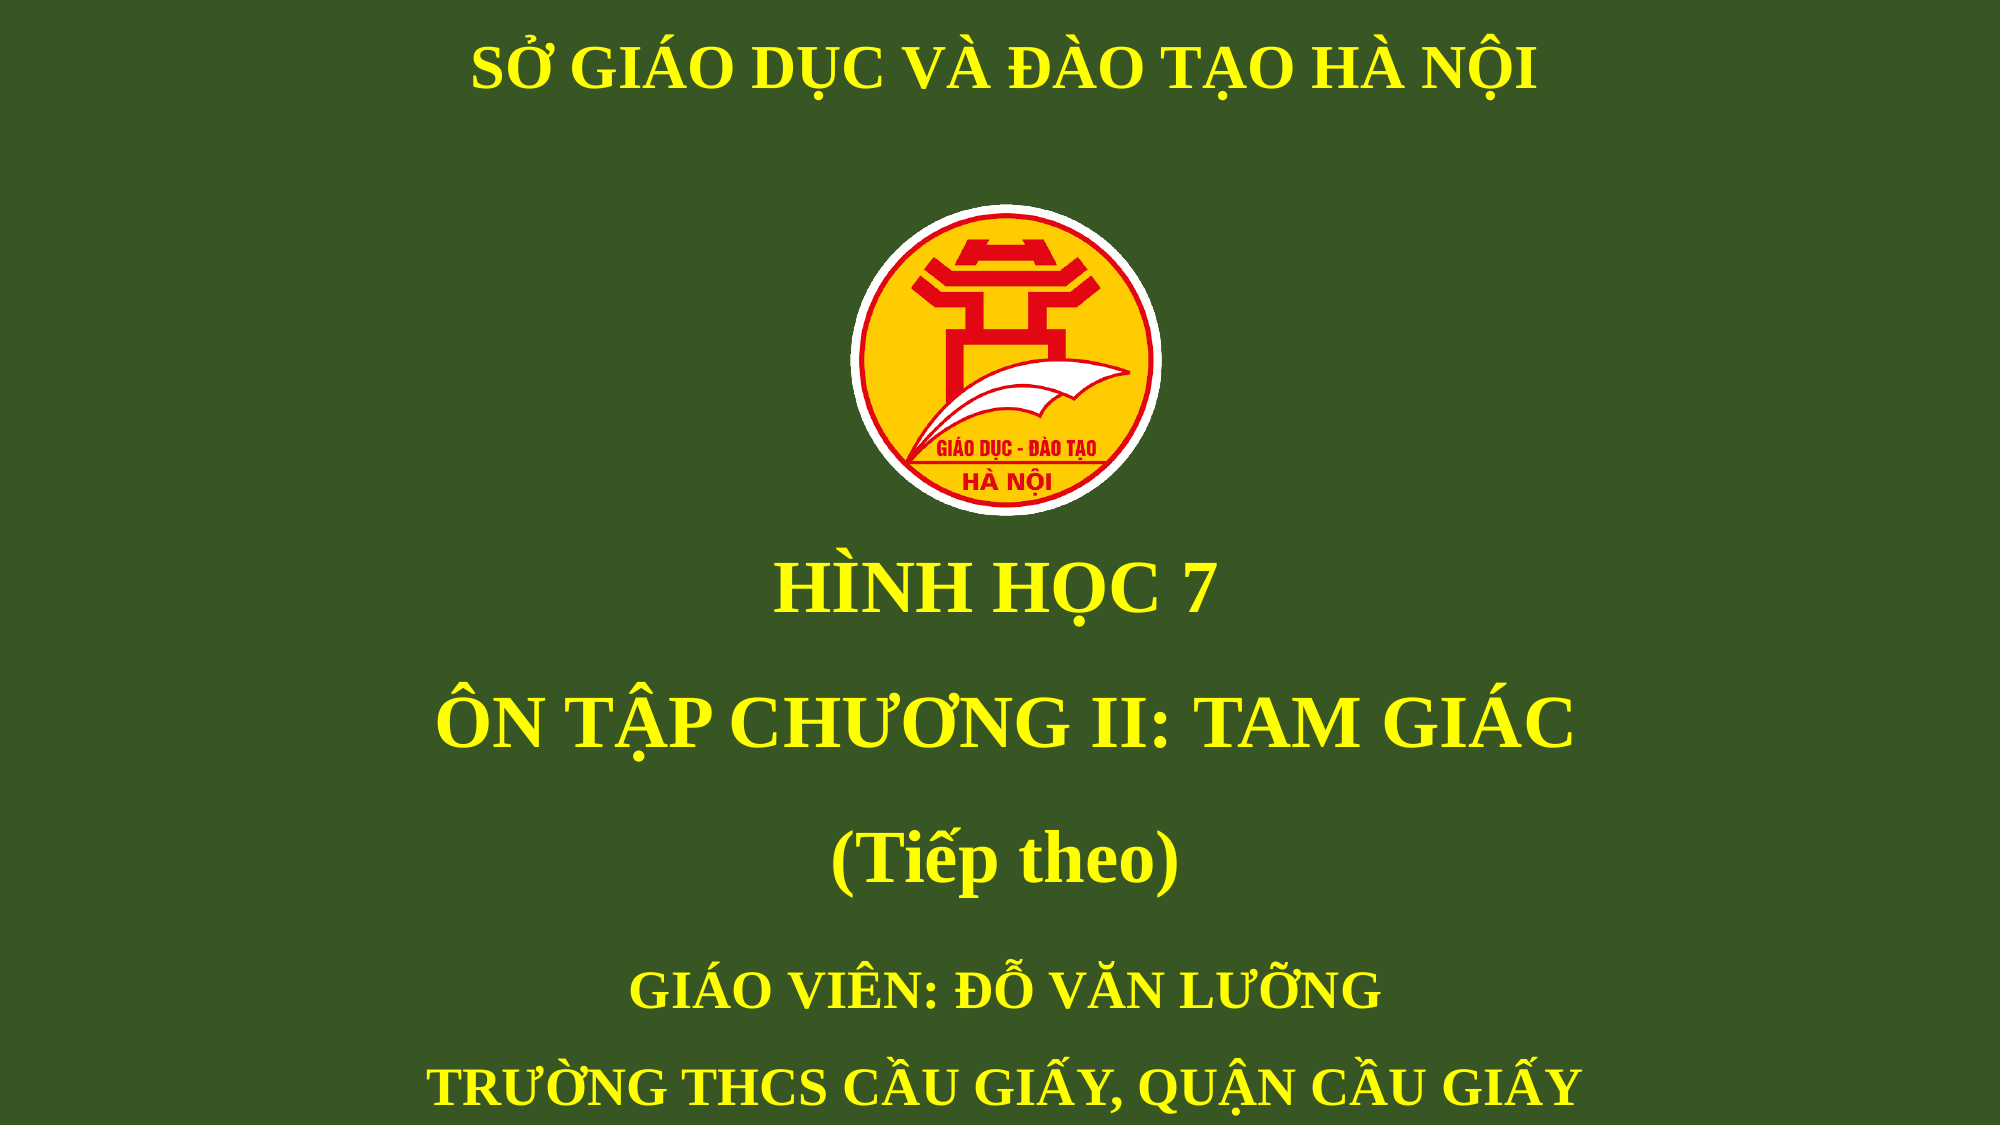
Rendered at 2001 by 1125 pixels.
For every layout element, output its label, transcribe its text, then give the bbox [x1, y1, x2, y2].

text_box HÌNH HỌC 7 ÔN TẬP CHƯƠNG II: TAM GIÁC (Tiếp theo) [171, 485, 1841, 906]
picture [850, 204, 1162, 516]
text_box SỞ GIÁO DỤC VÀ ĐÀO TẠO HÀ NỘI [455, 19, 1556, 109]
text_box GIÁO VIÊN: ĐỖ VĂN LƯỠNG TRƯỜNG THCS CẦU GIẤY, QUẬN CẦU GIẤY [411, 914, 1600, 1124]
